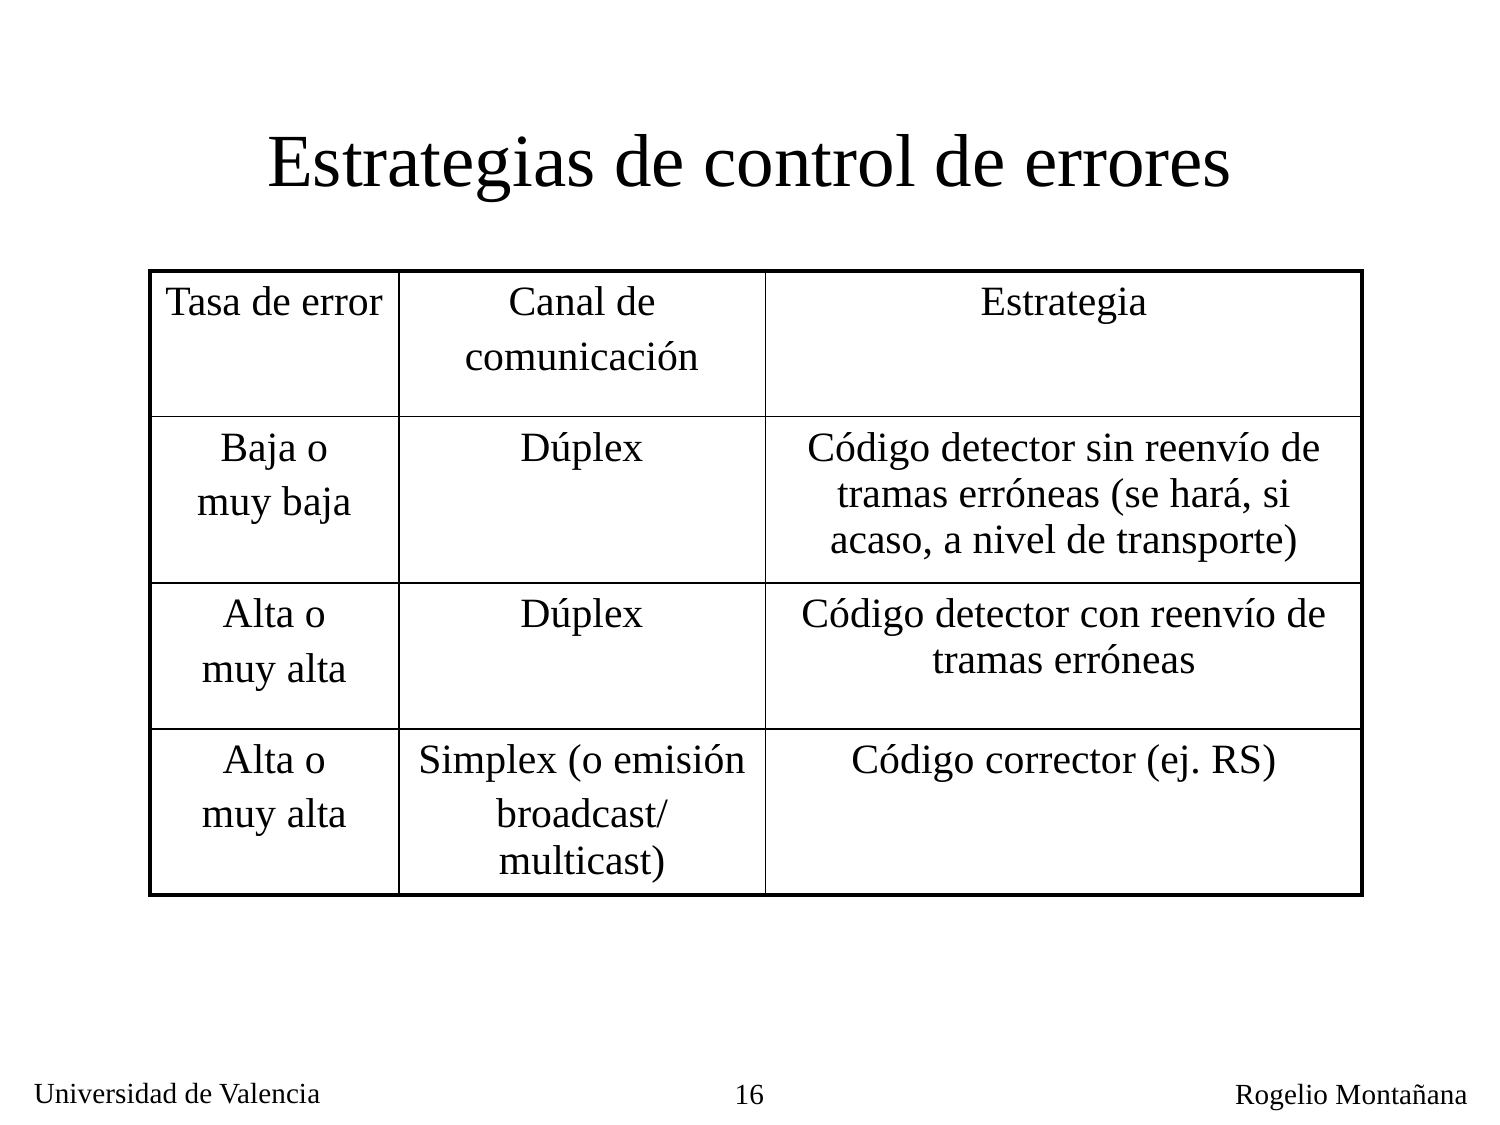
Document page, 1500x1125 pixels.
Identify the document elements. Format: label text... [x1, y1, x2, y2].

table_header Tasa de error [152, 273, 398, 416]
table_cell Dúplex [400, 417, 765, 582]
table_cell Simplex (o emisión broadcast/multicast) [400, 730, 765, 893]
table_cell Dúplex [400, 584, 765, 728]
table_cell Alta o muy alta [152, 584, 398, 728]
title Estrategias de control de errores [112, 99, 1388, 213]
table_cell Código detector sin reenvío de tramas erróneas (se hará, si acaso, a nivel de transporte) [766, 417, 1360, 582]
table_cell Baja o muy baja [152, 417, 398, 582]
table_cell Código corrector (ej. RS) [766, 730, 1360, 893]
table_cell Alta o muy alta [152, 730, 398, 893]
table_cell Código detector con reenvío de tramas erróneas [766, 584, 1360, 728]
table_header Estrategia [766, 273, 1360, 416]
table_header Canal de comunicación [400, 273, 765, 416]
